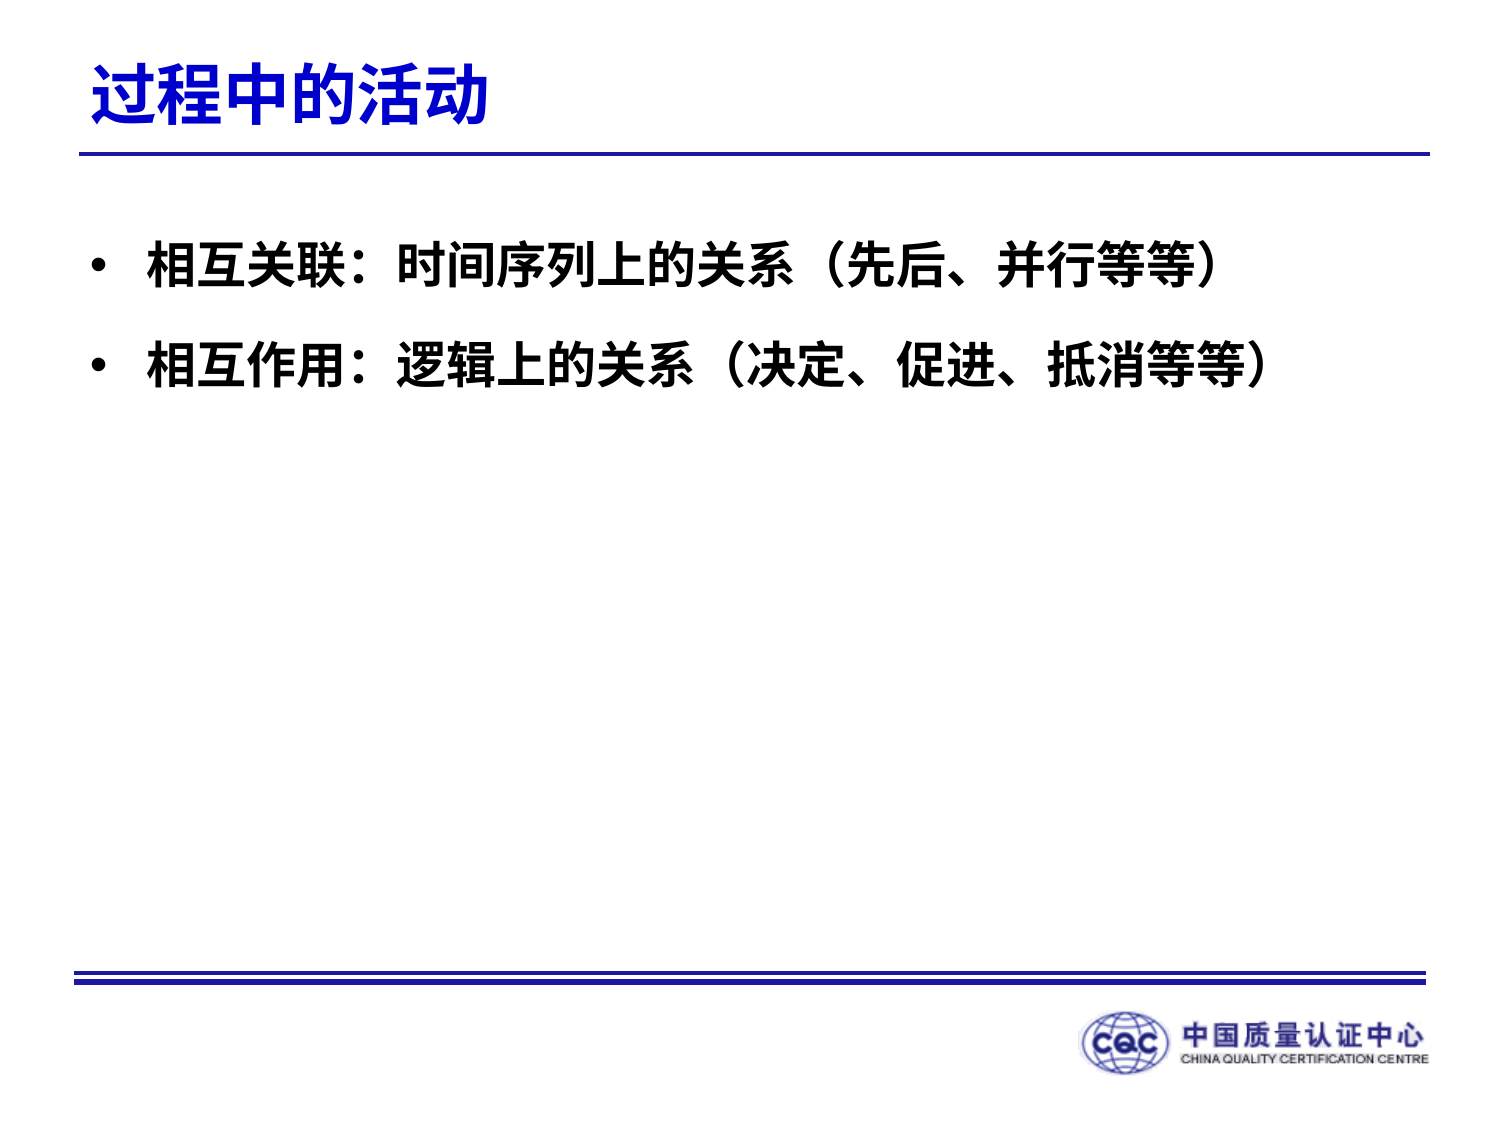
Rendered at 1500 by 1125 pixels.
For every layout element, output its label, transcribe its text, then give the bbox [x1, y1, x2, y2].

picture [1078, 1009, 1433, 1078]
title 过程中的活动 [74, 44, 1426, 141]
list 相互关联：时间序列上的关系（先后、并行等等） 相互作用：逻辑上的关系（决定、促进、抵消等等） [75, 171, 1425, 961]
